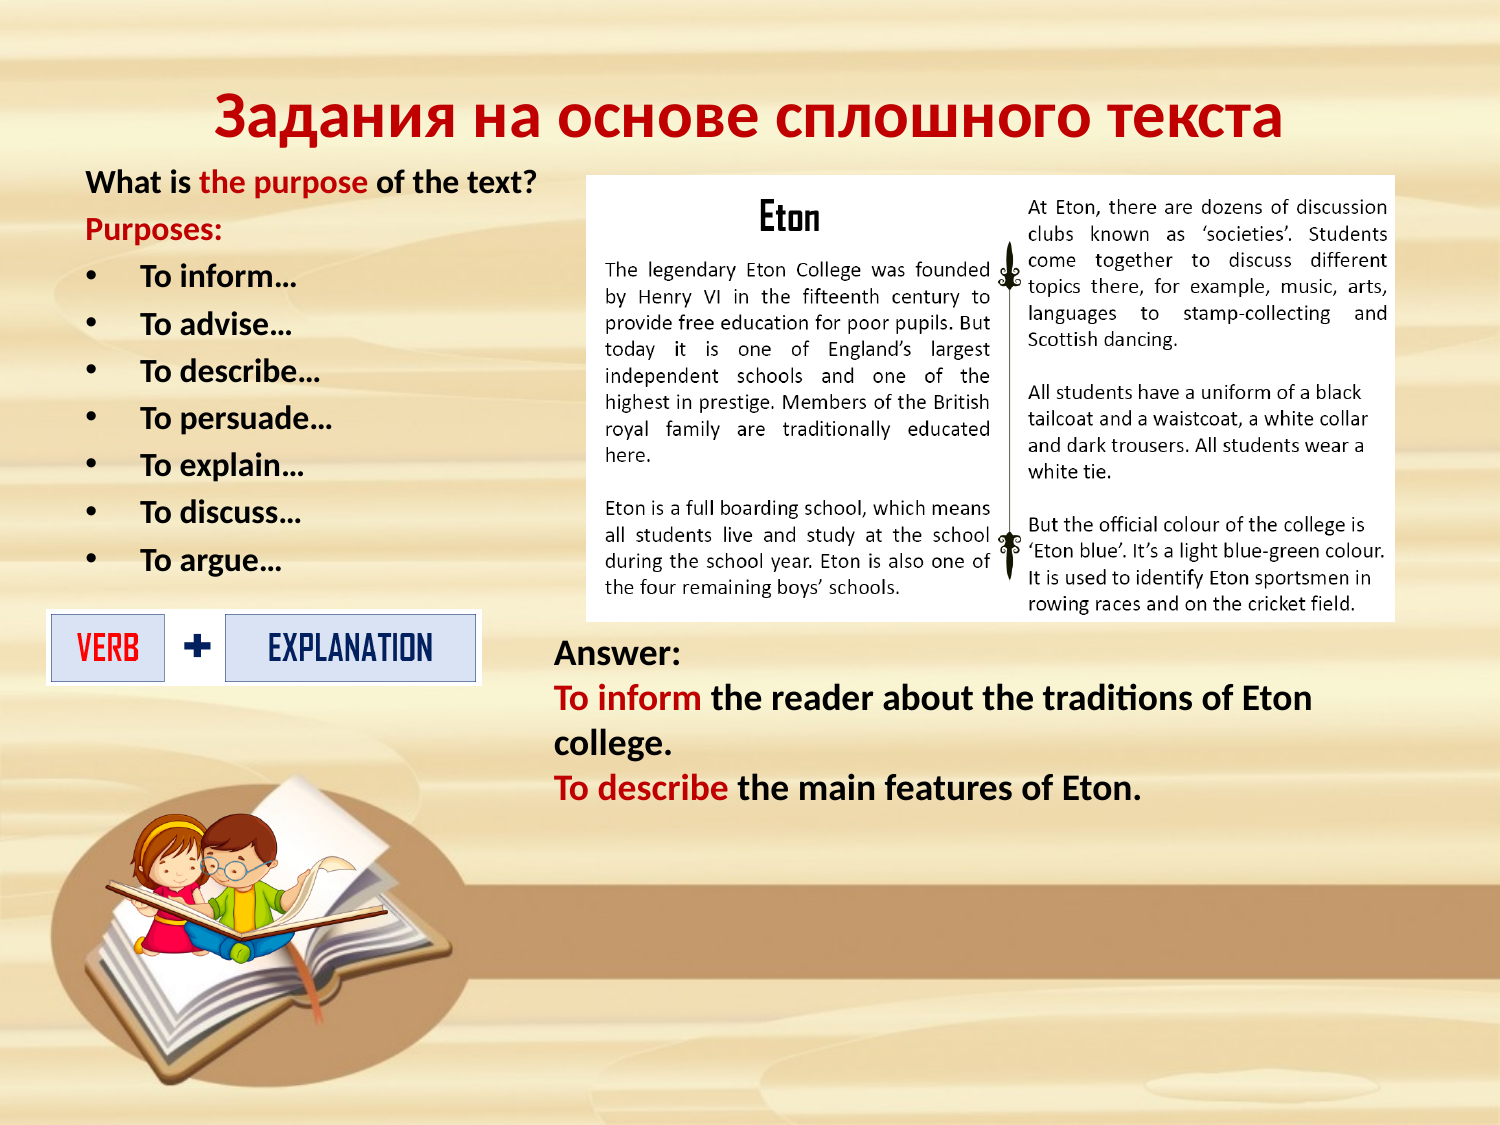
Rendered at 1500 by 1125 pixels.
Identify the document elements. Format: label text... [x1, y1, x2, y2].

list What is the purpose of the text? Purposes: To inform… To advise… To describe… To persuade… To explain… To discuss… To argue… [70, 152, 1421, 586]
text_box Answer: To inform the reader about the traditions of Eton college. To describe the main features of Eton. [538, 621, 1407, 816]
title Задания на основе сплошного текста [75, 45, 1425, 176]
picture [0, 0, 1500, 1125]
